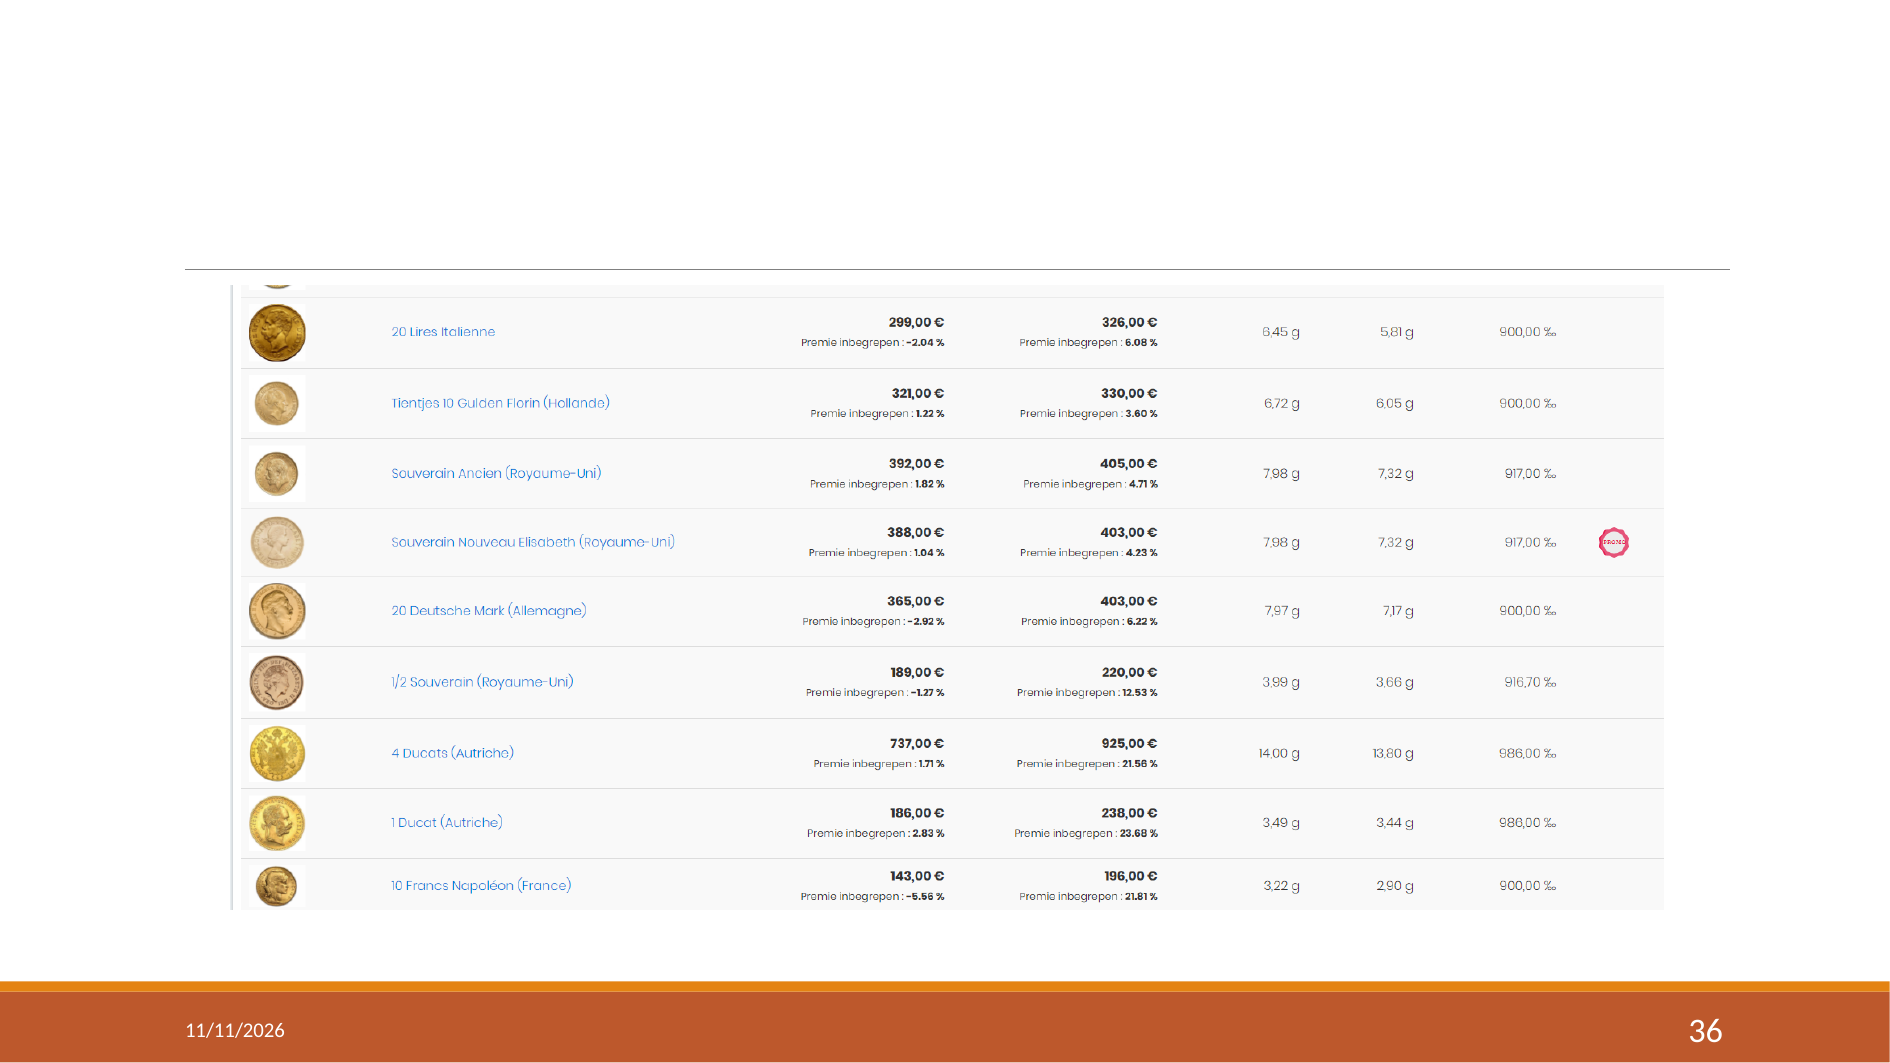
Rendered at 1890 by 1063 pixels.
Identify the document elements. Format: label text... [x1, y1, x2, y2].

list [229, 285, 1669, 910]
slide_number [170, 1000, 554, 1058]
slide_number 36 [1534, 1000, 1738, 1058]
